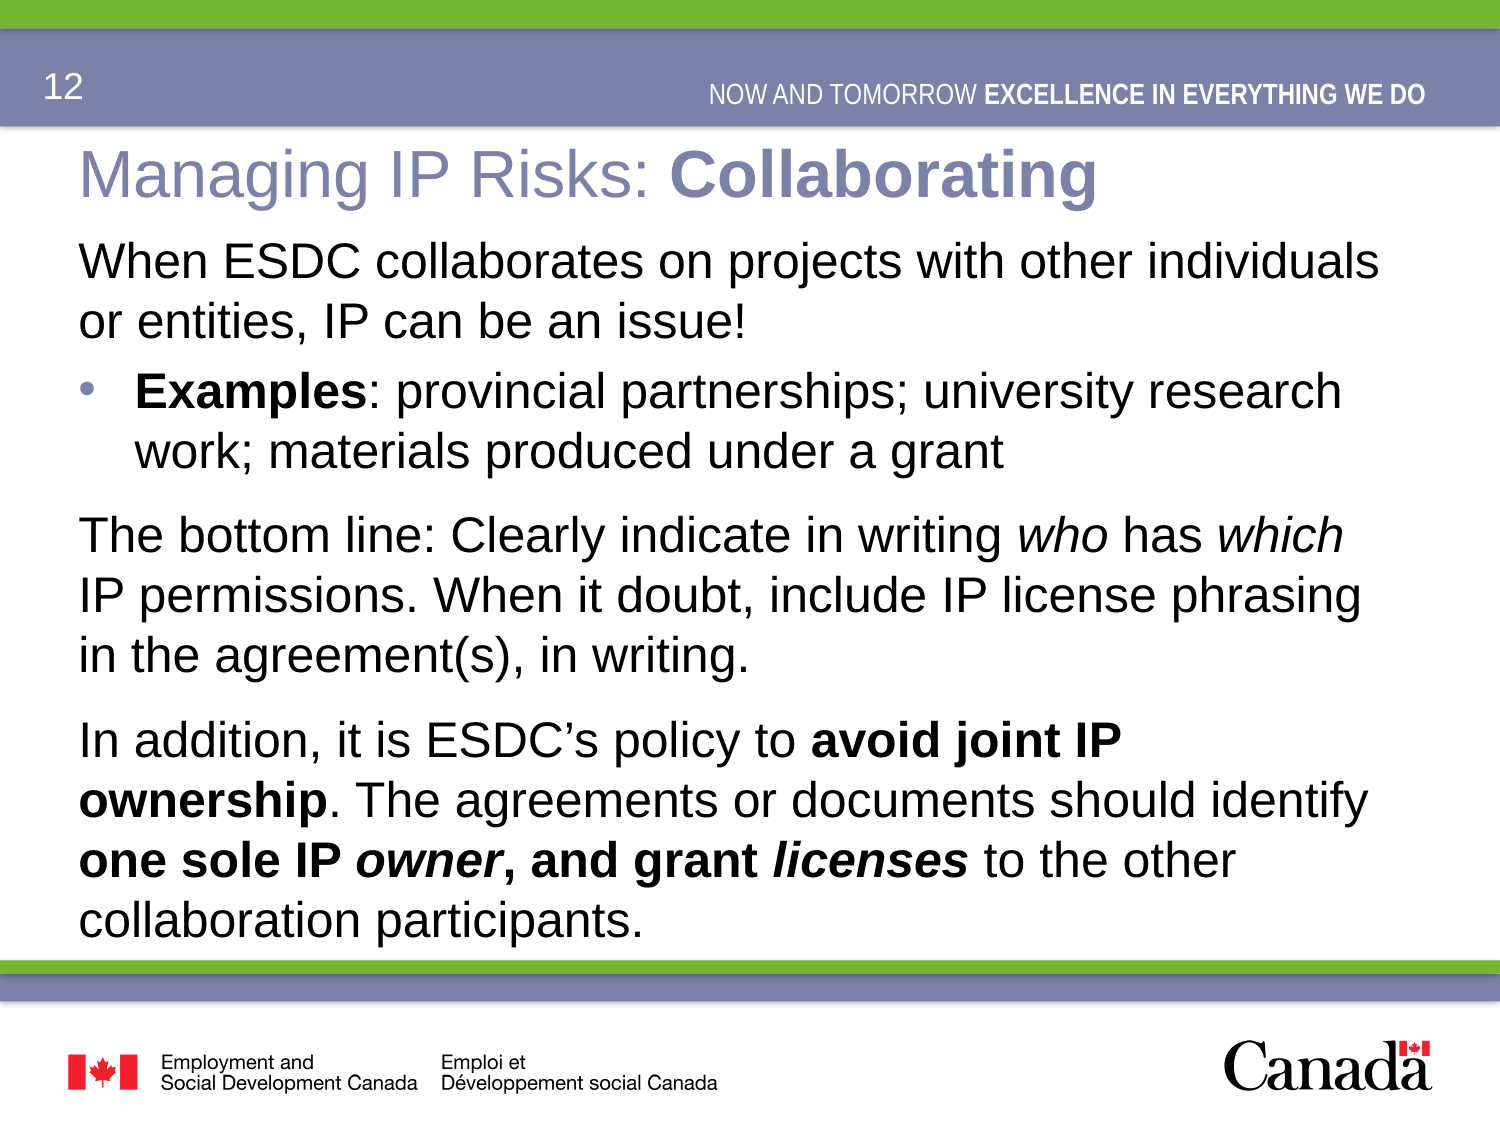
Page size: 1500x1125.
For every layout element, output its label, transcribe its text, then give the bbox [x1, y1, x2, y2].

title Managing IP Risks: Collaborating [63, 77, 1446, 265]
picture [0, 1040, 1499, 1110]
list When ESDC collaborates on projects with other individuals or entities, IP can be an issue! Examples: provincial partnerships; university research work; materials produced under a grant The bottom line: Clearly indicate in writing who has which IP permissions. When it doubt, include IP license phrasing in the agreement(s), in writing. In addition, it is ESDC’s policy to avoid joint IP ownership. The agreements or documents should identify one sole IP owner, and grant licenses to the other collaboration participants. [63, 220, 1414, 965]
